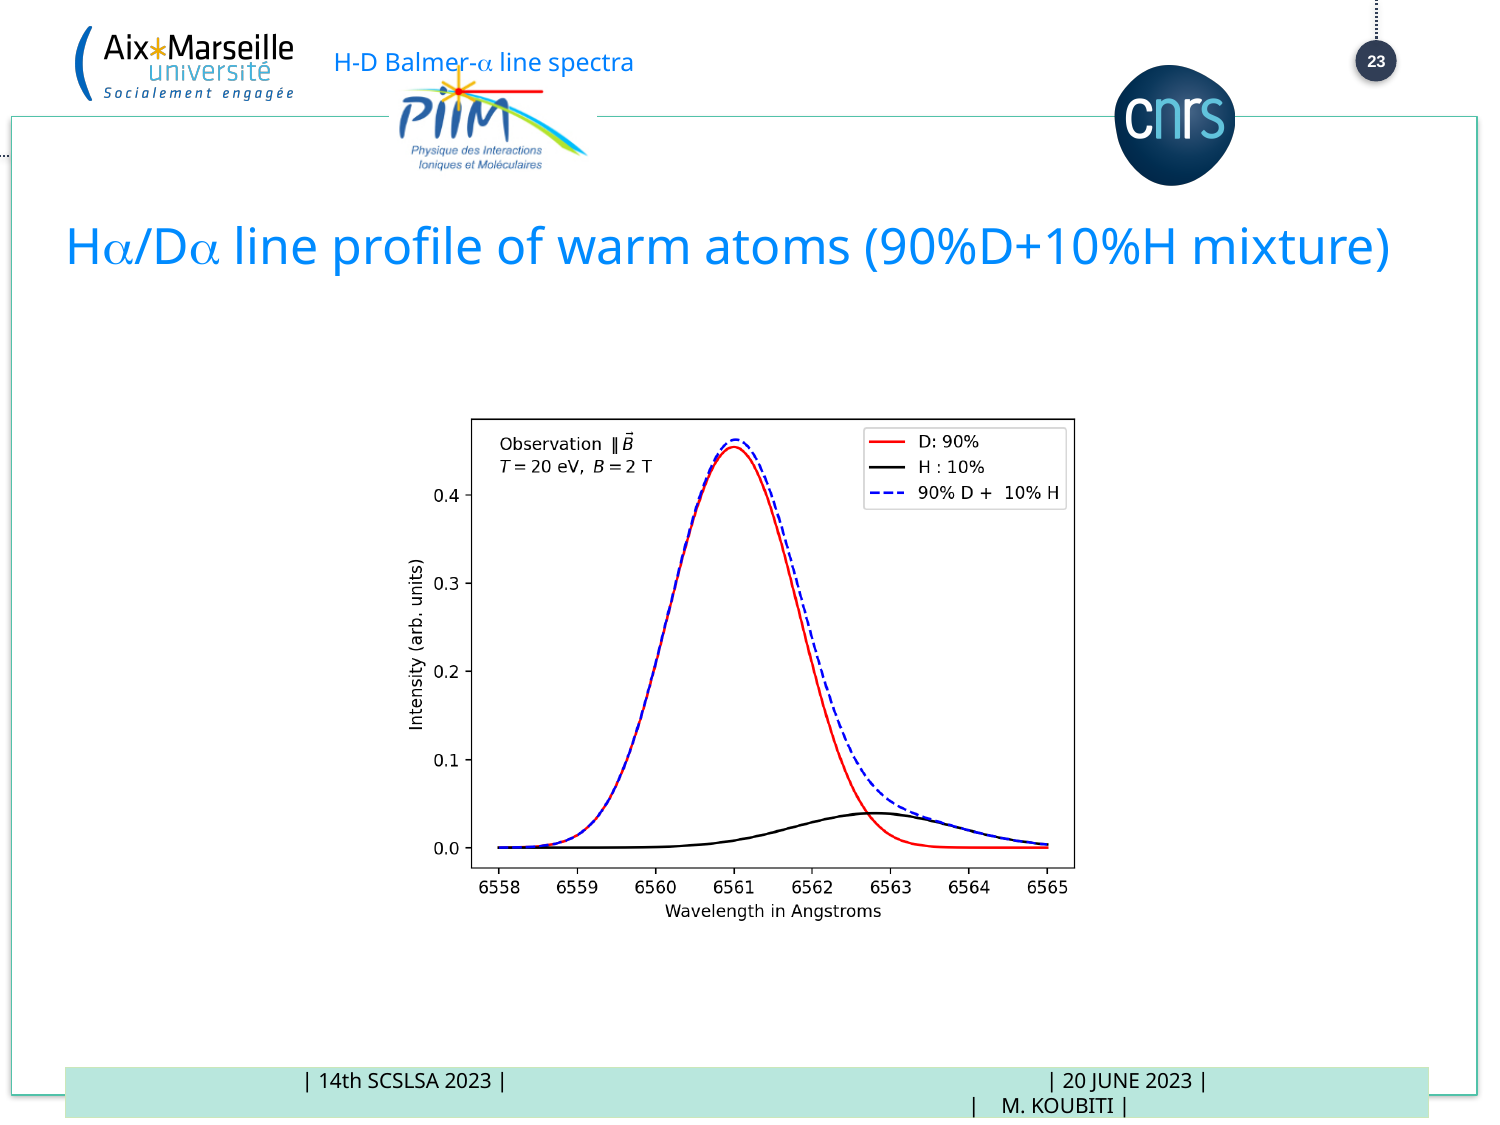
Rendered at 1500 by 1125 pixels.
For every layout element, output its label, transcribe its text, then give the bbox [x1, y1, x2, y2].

picture [374, 349, 1152, 933]
picture [1112, 64, 1235, 186]
text_box [11, 116, 1478, 1096]
footer H-D Balmer-a line spectra [318, 28, 1312, 94]
text_box ∣ 14th SCSLSA 2023 ∣ ∣ 20 JUNE 2023 ∣ ∣ M. KOUBITI ∣ [65, 1067, 1429, 1118]
picture [75, 26, 293, 101]
slide_number 23 [1339, 49, 1414, 73]
title Ha/Da line profile of warm atoms (90%D+10%H mixture) [65, 214, 1461, 321]
picture [389, 45, 598, 190]
